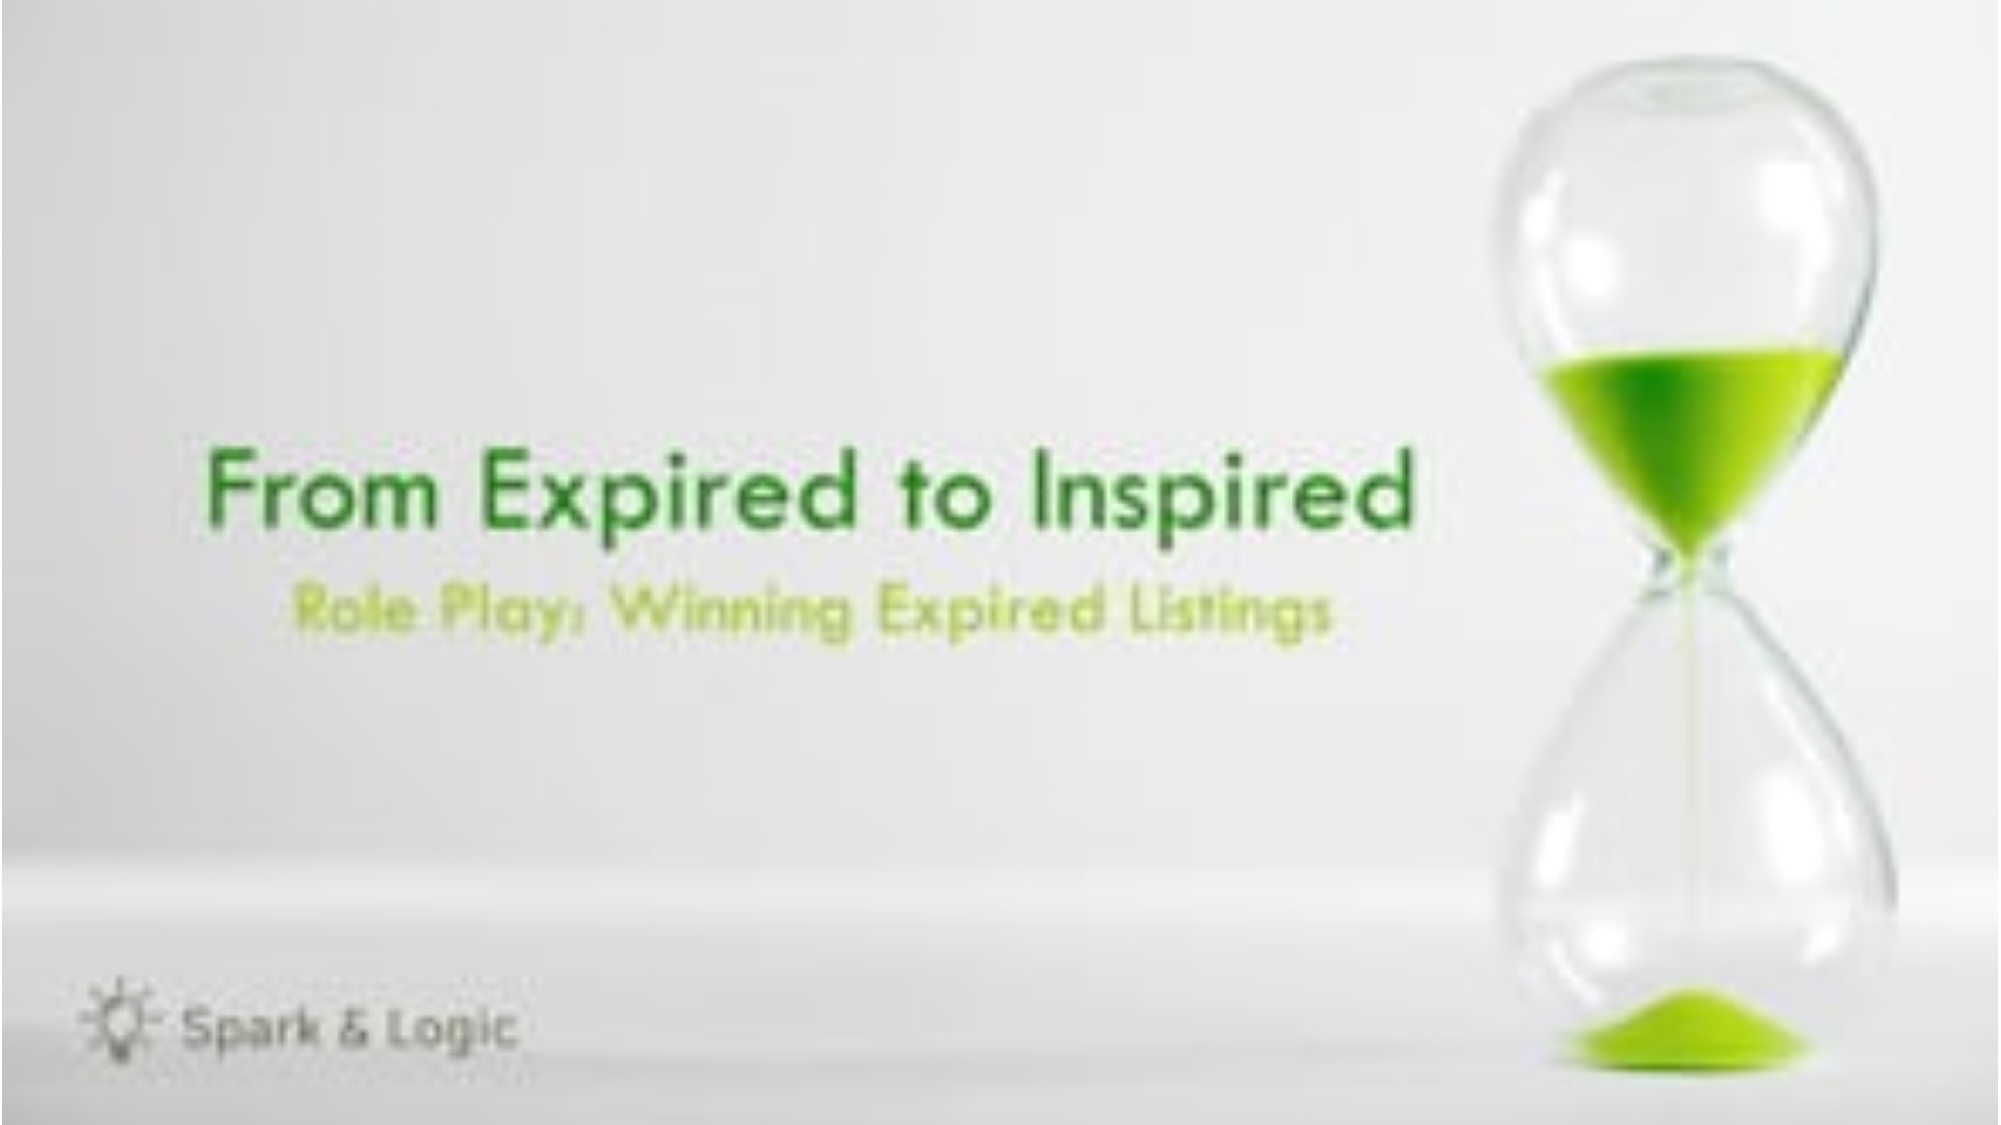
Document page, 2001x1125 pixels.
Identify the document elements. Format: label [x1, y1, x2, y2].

text_box [1, 0, 1999, 1125]
